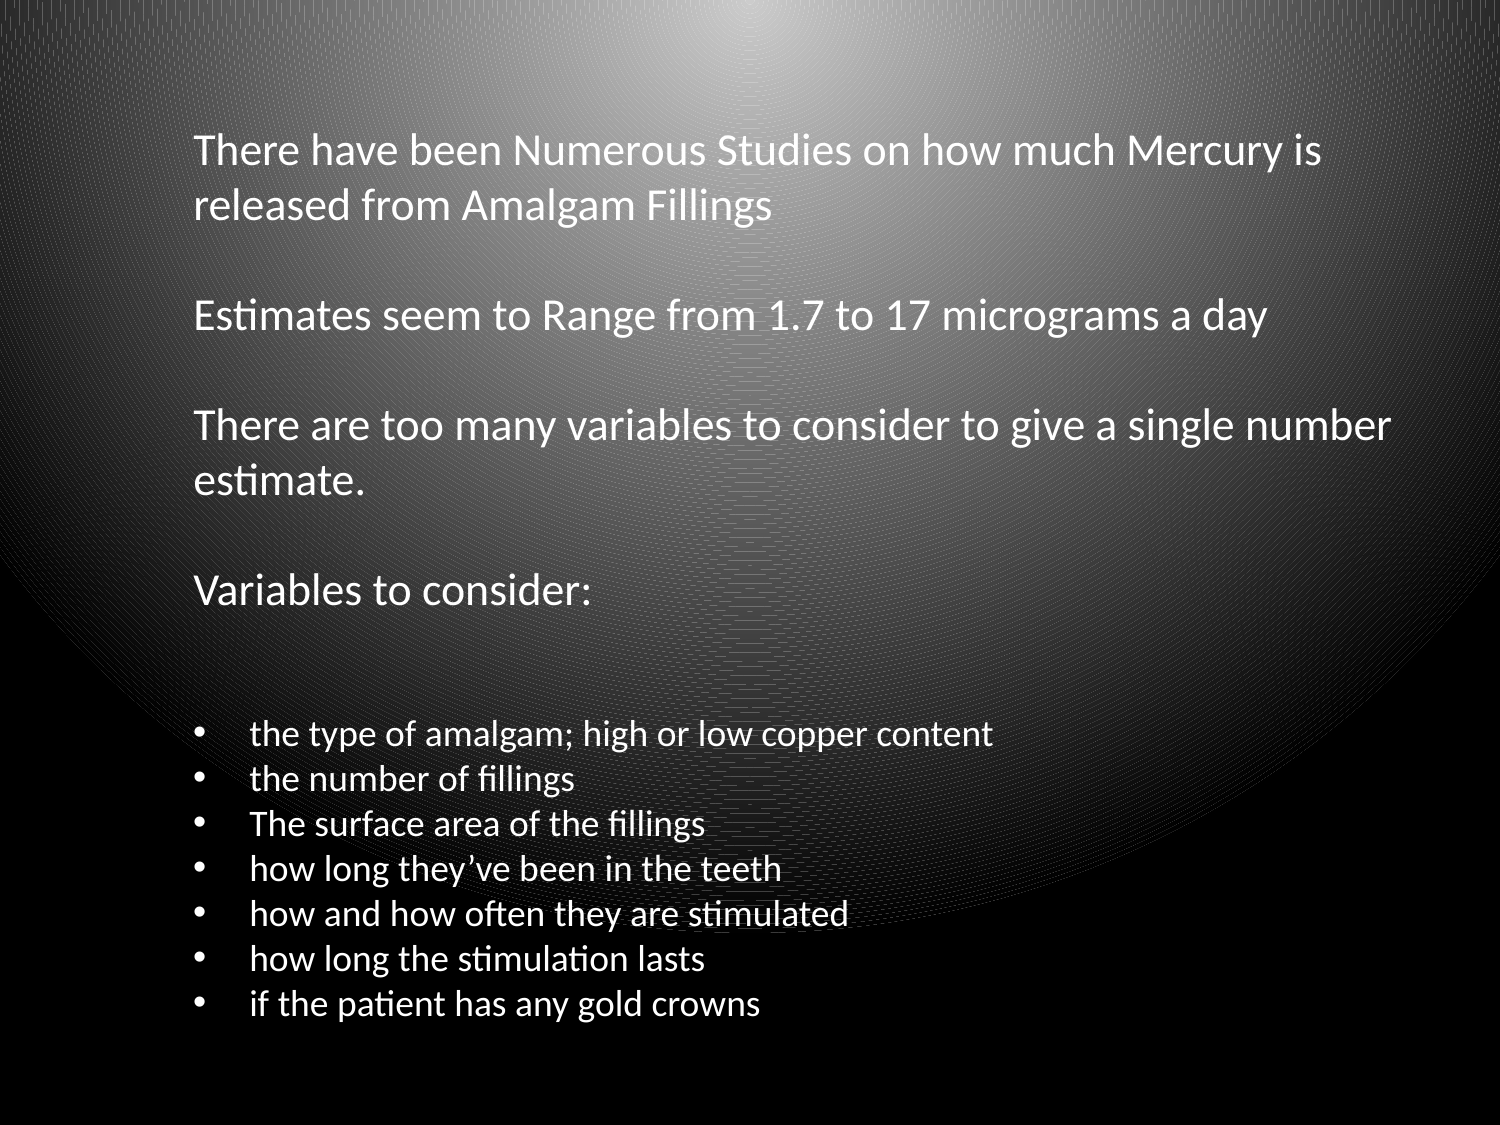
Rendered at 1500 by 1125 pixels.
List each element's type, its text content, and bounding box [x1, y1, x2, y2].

text_box the type of amalgam; high or low copper content the number of fillings The surface area of the fillings how long they’ve been in the teeth how and how often they are stimulated how long the stimulation lasts if the patient has any gold crowns [178, 701, 1249, 1122]
title There have been Numerous Studies on how much Mercury is released from Amalgam Fillings Estimates seem to Range from 1.7 to 17 micrograms a day There are too many variables to consider to give a single number estimate. Variables to consider: [178, 57, 1425, 652]
